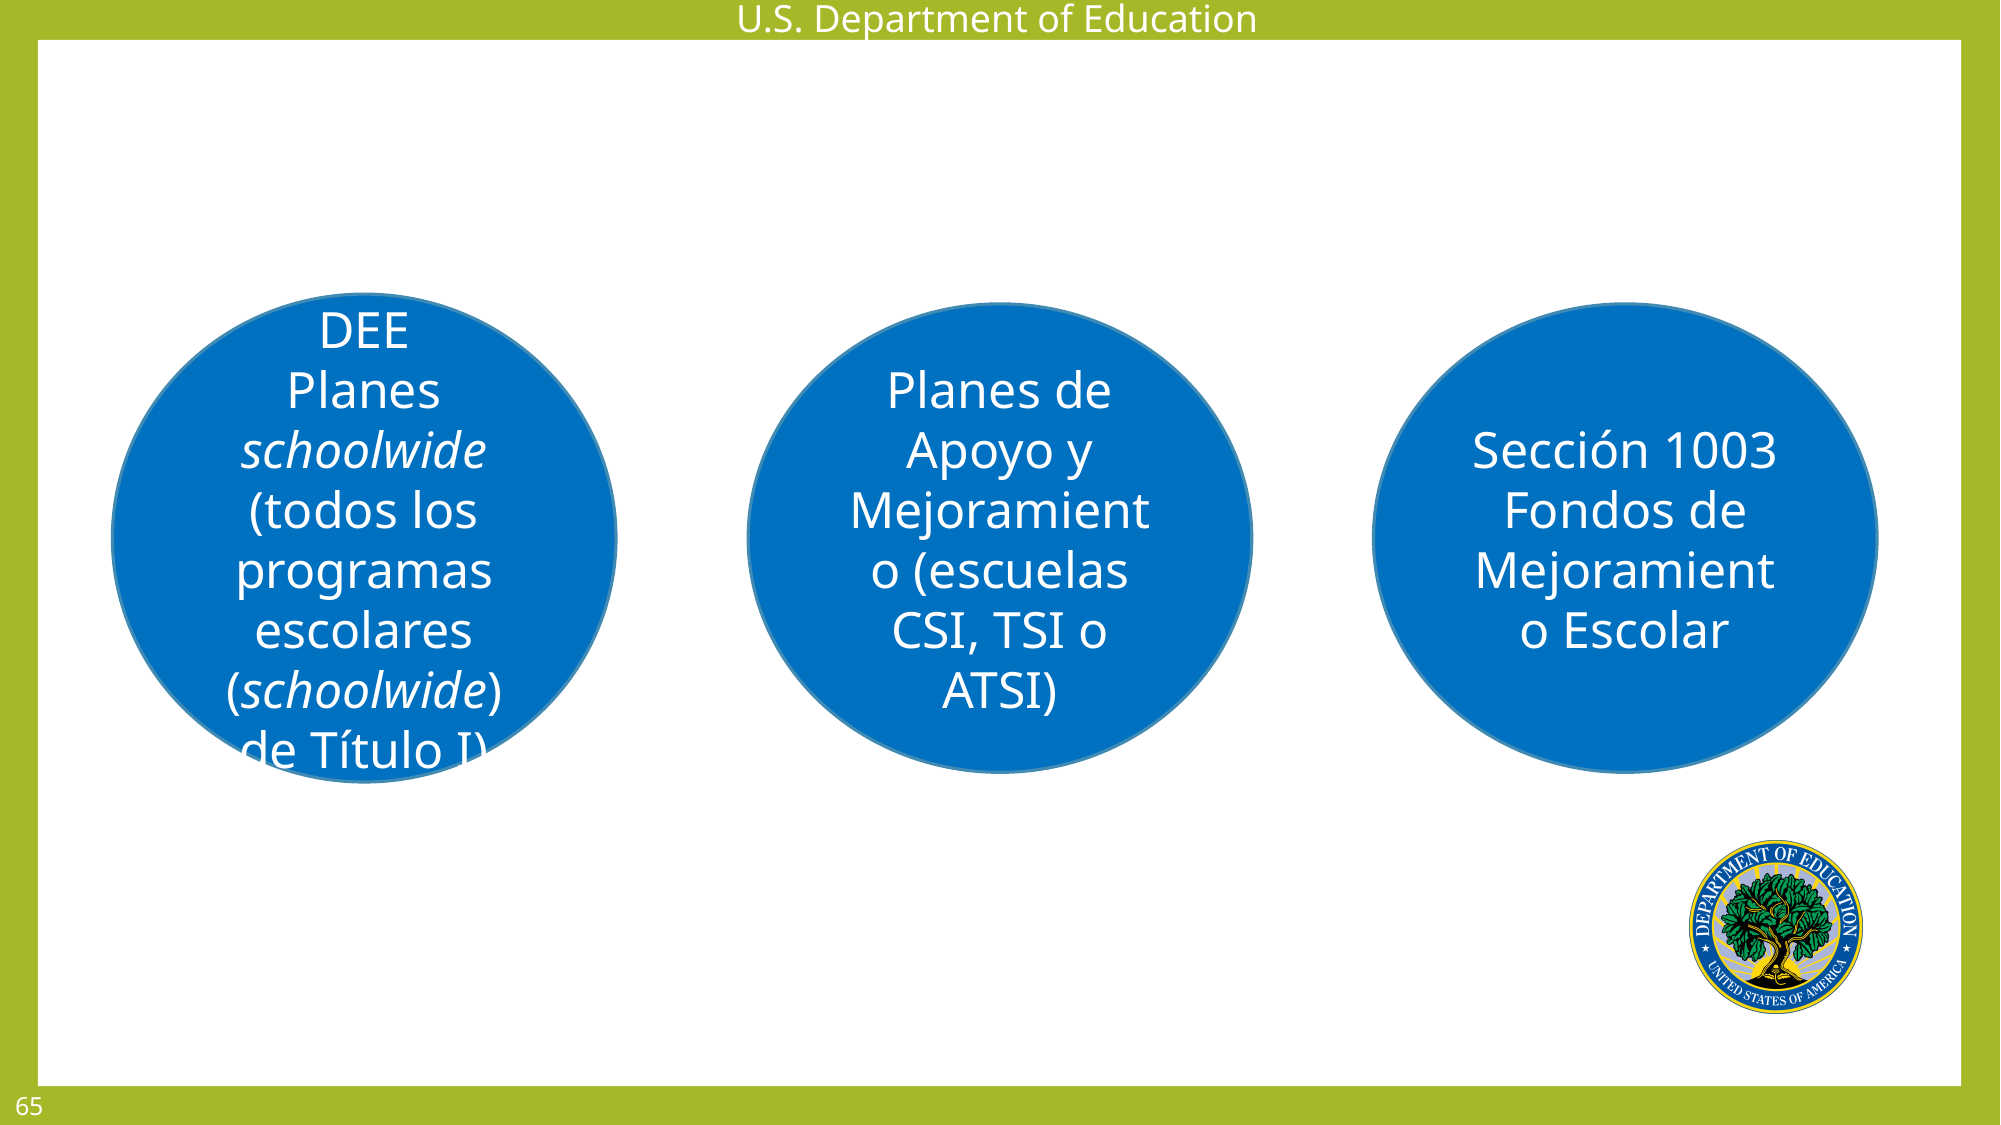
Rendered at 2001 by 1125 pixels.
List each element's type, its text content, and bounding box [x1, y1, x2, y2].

slide_number 65 [0, 1089, 280, 1125]
text_box Planes de Apoyo y Mejoramiento (escuelas CSI, TSI o ATSI) [746, 302, 1254, 774]
picture [1689, 840, 1863, 1014]
text_box Sección 1003 Fondos de Mejoramiento Escolar [1371, 302, 1879, 774]
text_box DEE Planes schoolwide (todos los programas escolares (schoolwide) de Título I) [110, 292, 618, 784]
